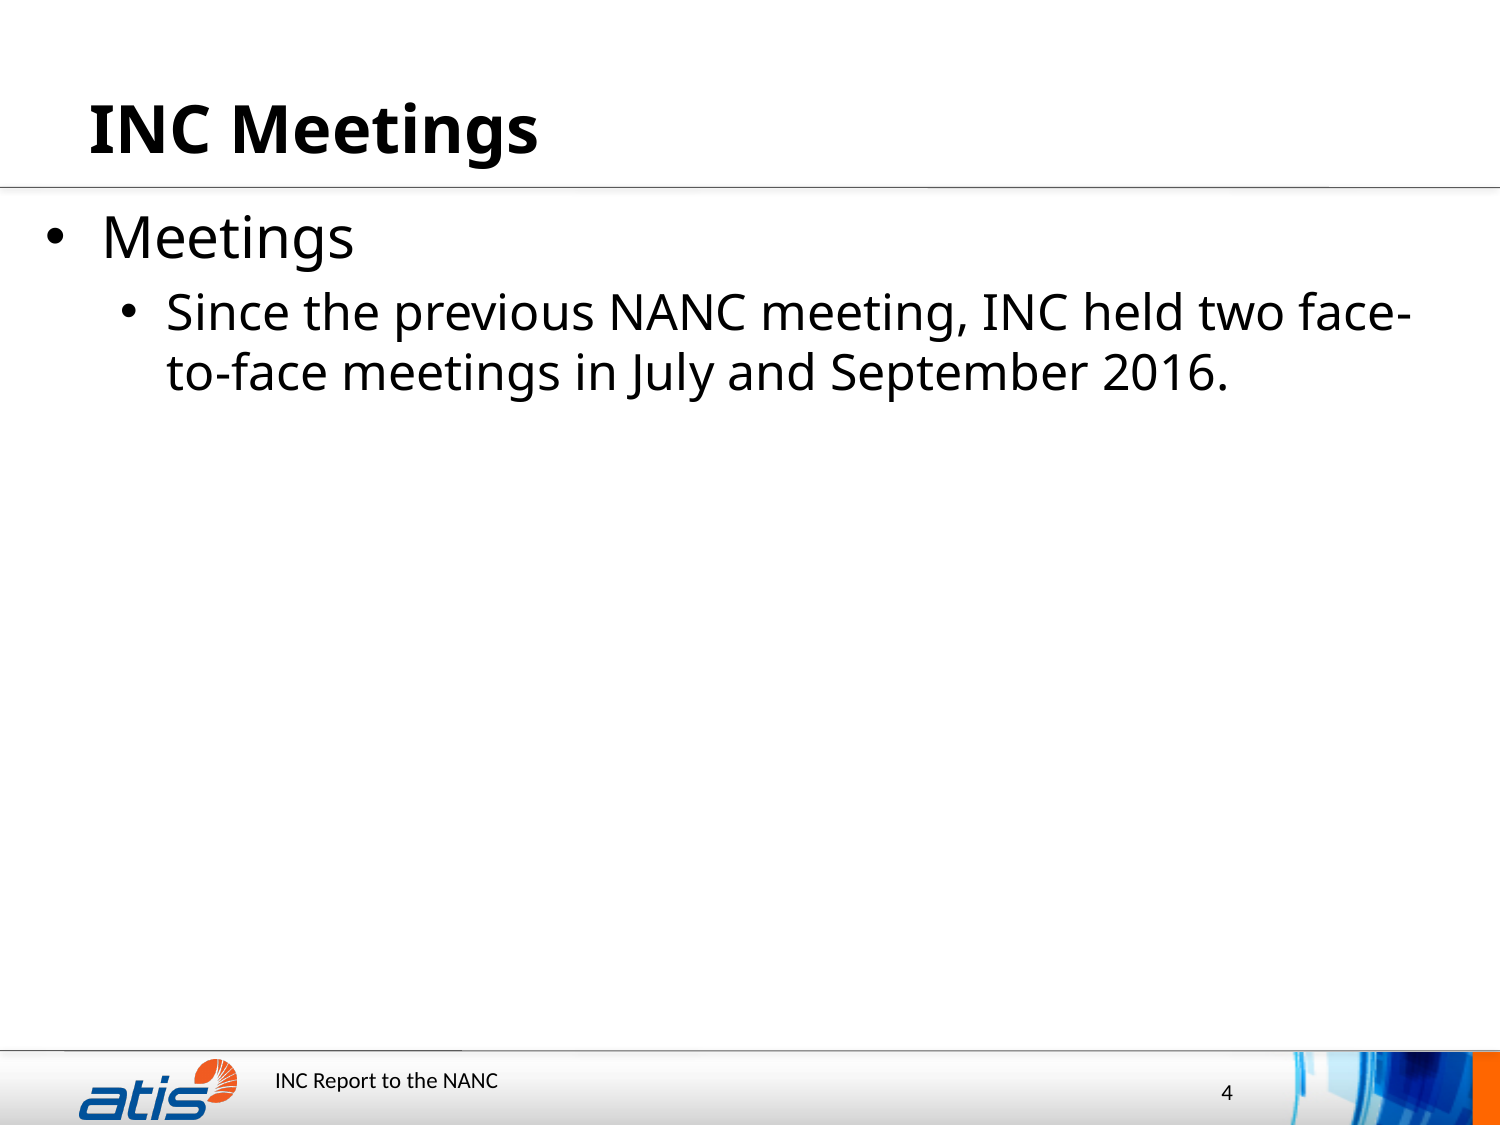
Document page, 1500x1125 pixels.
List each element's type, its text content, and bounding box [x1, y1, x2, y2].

list Meetings Since the previous NANC meeting, INC held two face-to-face meetings in July and September 2016. [30, 200, 1475, 1002]
title INC Meetings [75, 21, 1425, 175]
picture [0, 1052, 1472, 1125]
